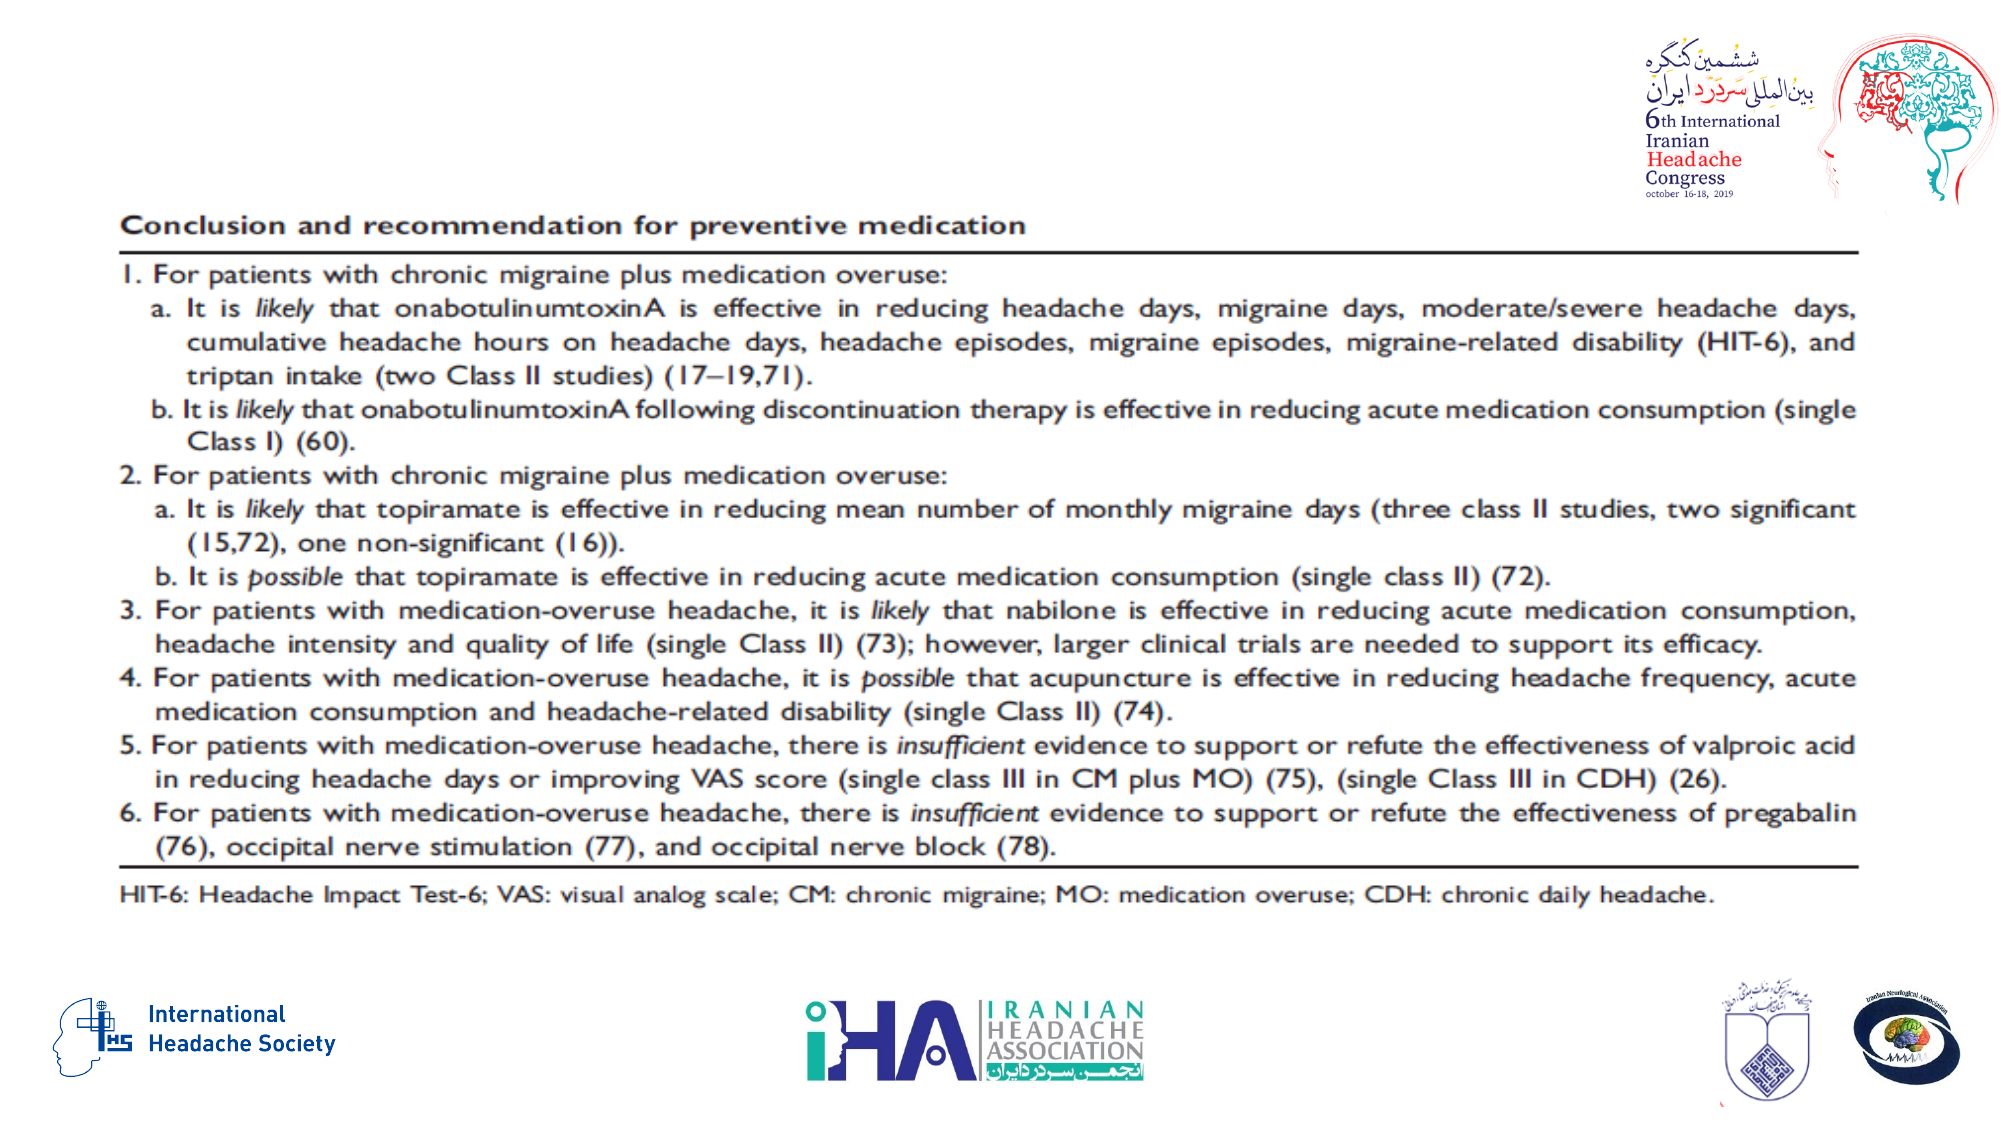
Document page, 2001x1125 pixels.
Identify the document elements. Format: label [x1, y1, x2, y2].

picture [1852, 988, 1961, 1086]
list [805, 999, 1145, 1083]
picture [1720, 969, 1838, 1107]
picture [25, 969, 362, 1105]
picture [94, 32, 2000, 950]
